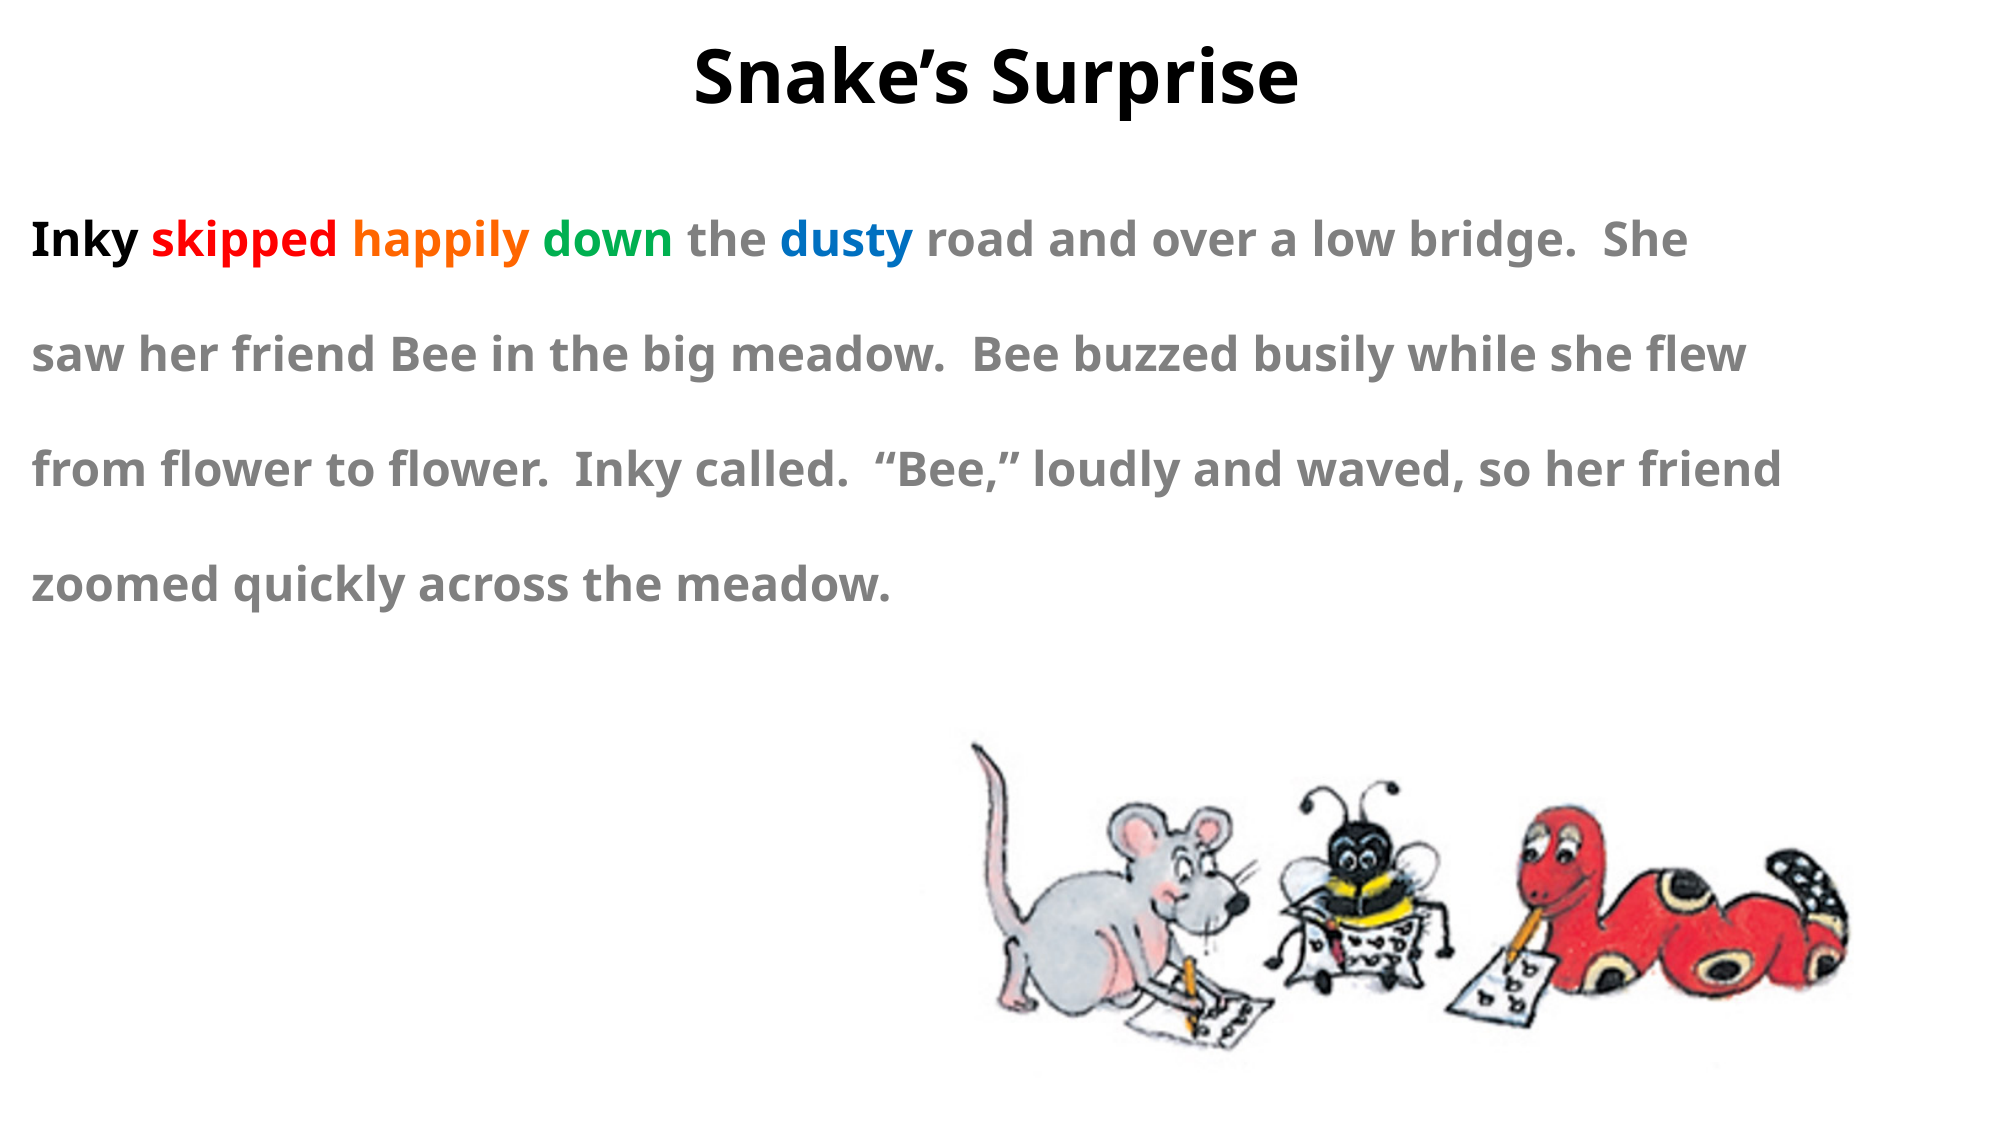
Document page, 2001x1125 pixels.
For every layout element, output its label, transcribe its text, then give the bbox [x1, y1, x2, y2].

picture [910, 708, 1893, 1082]
text_box Snake’s Surprise Inky skipped happily down the dusty road and over a low bridge. She saw her friend Bee in the big meadow. Bee buzzed busily while she flew from flower to flower. Inky called. “Bee,” loudly and waved, so her friend zoomed quickly across the meadow. [16, 21, 1979, 619]
